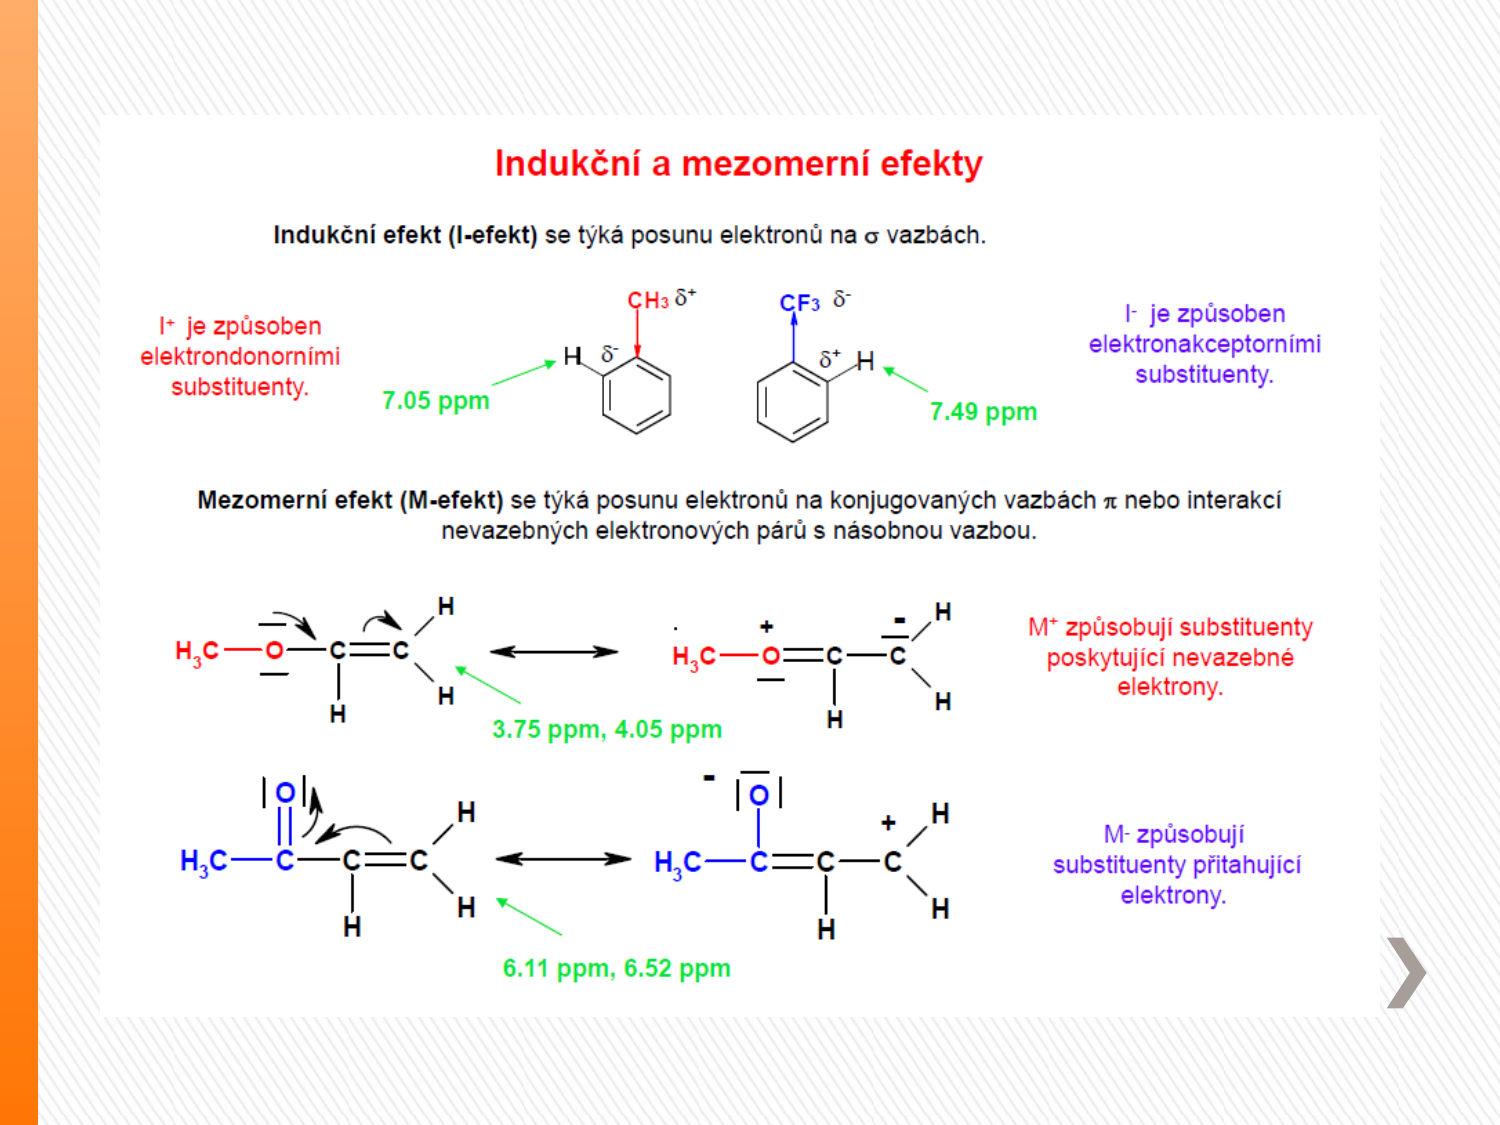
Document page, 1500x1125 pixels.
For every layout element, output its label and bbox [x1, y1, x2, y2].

picture [100, 114, 1380, 1017]
